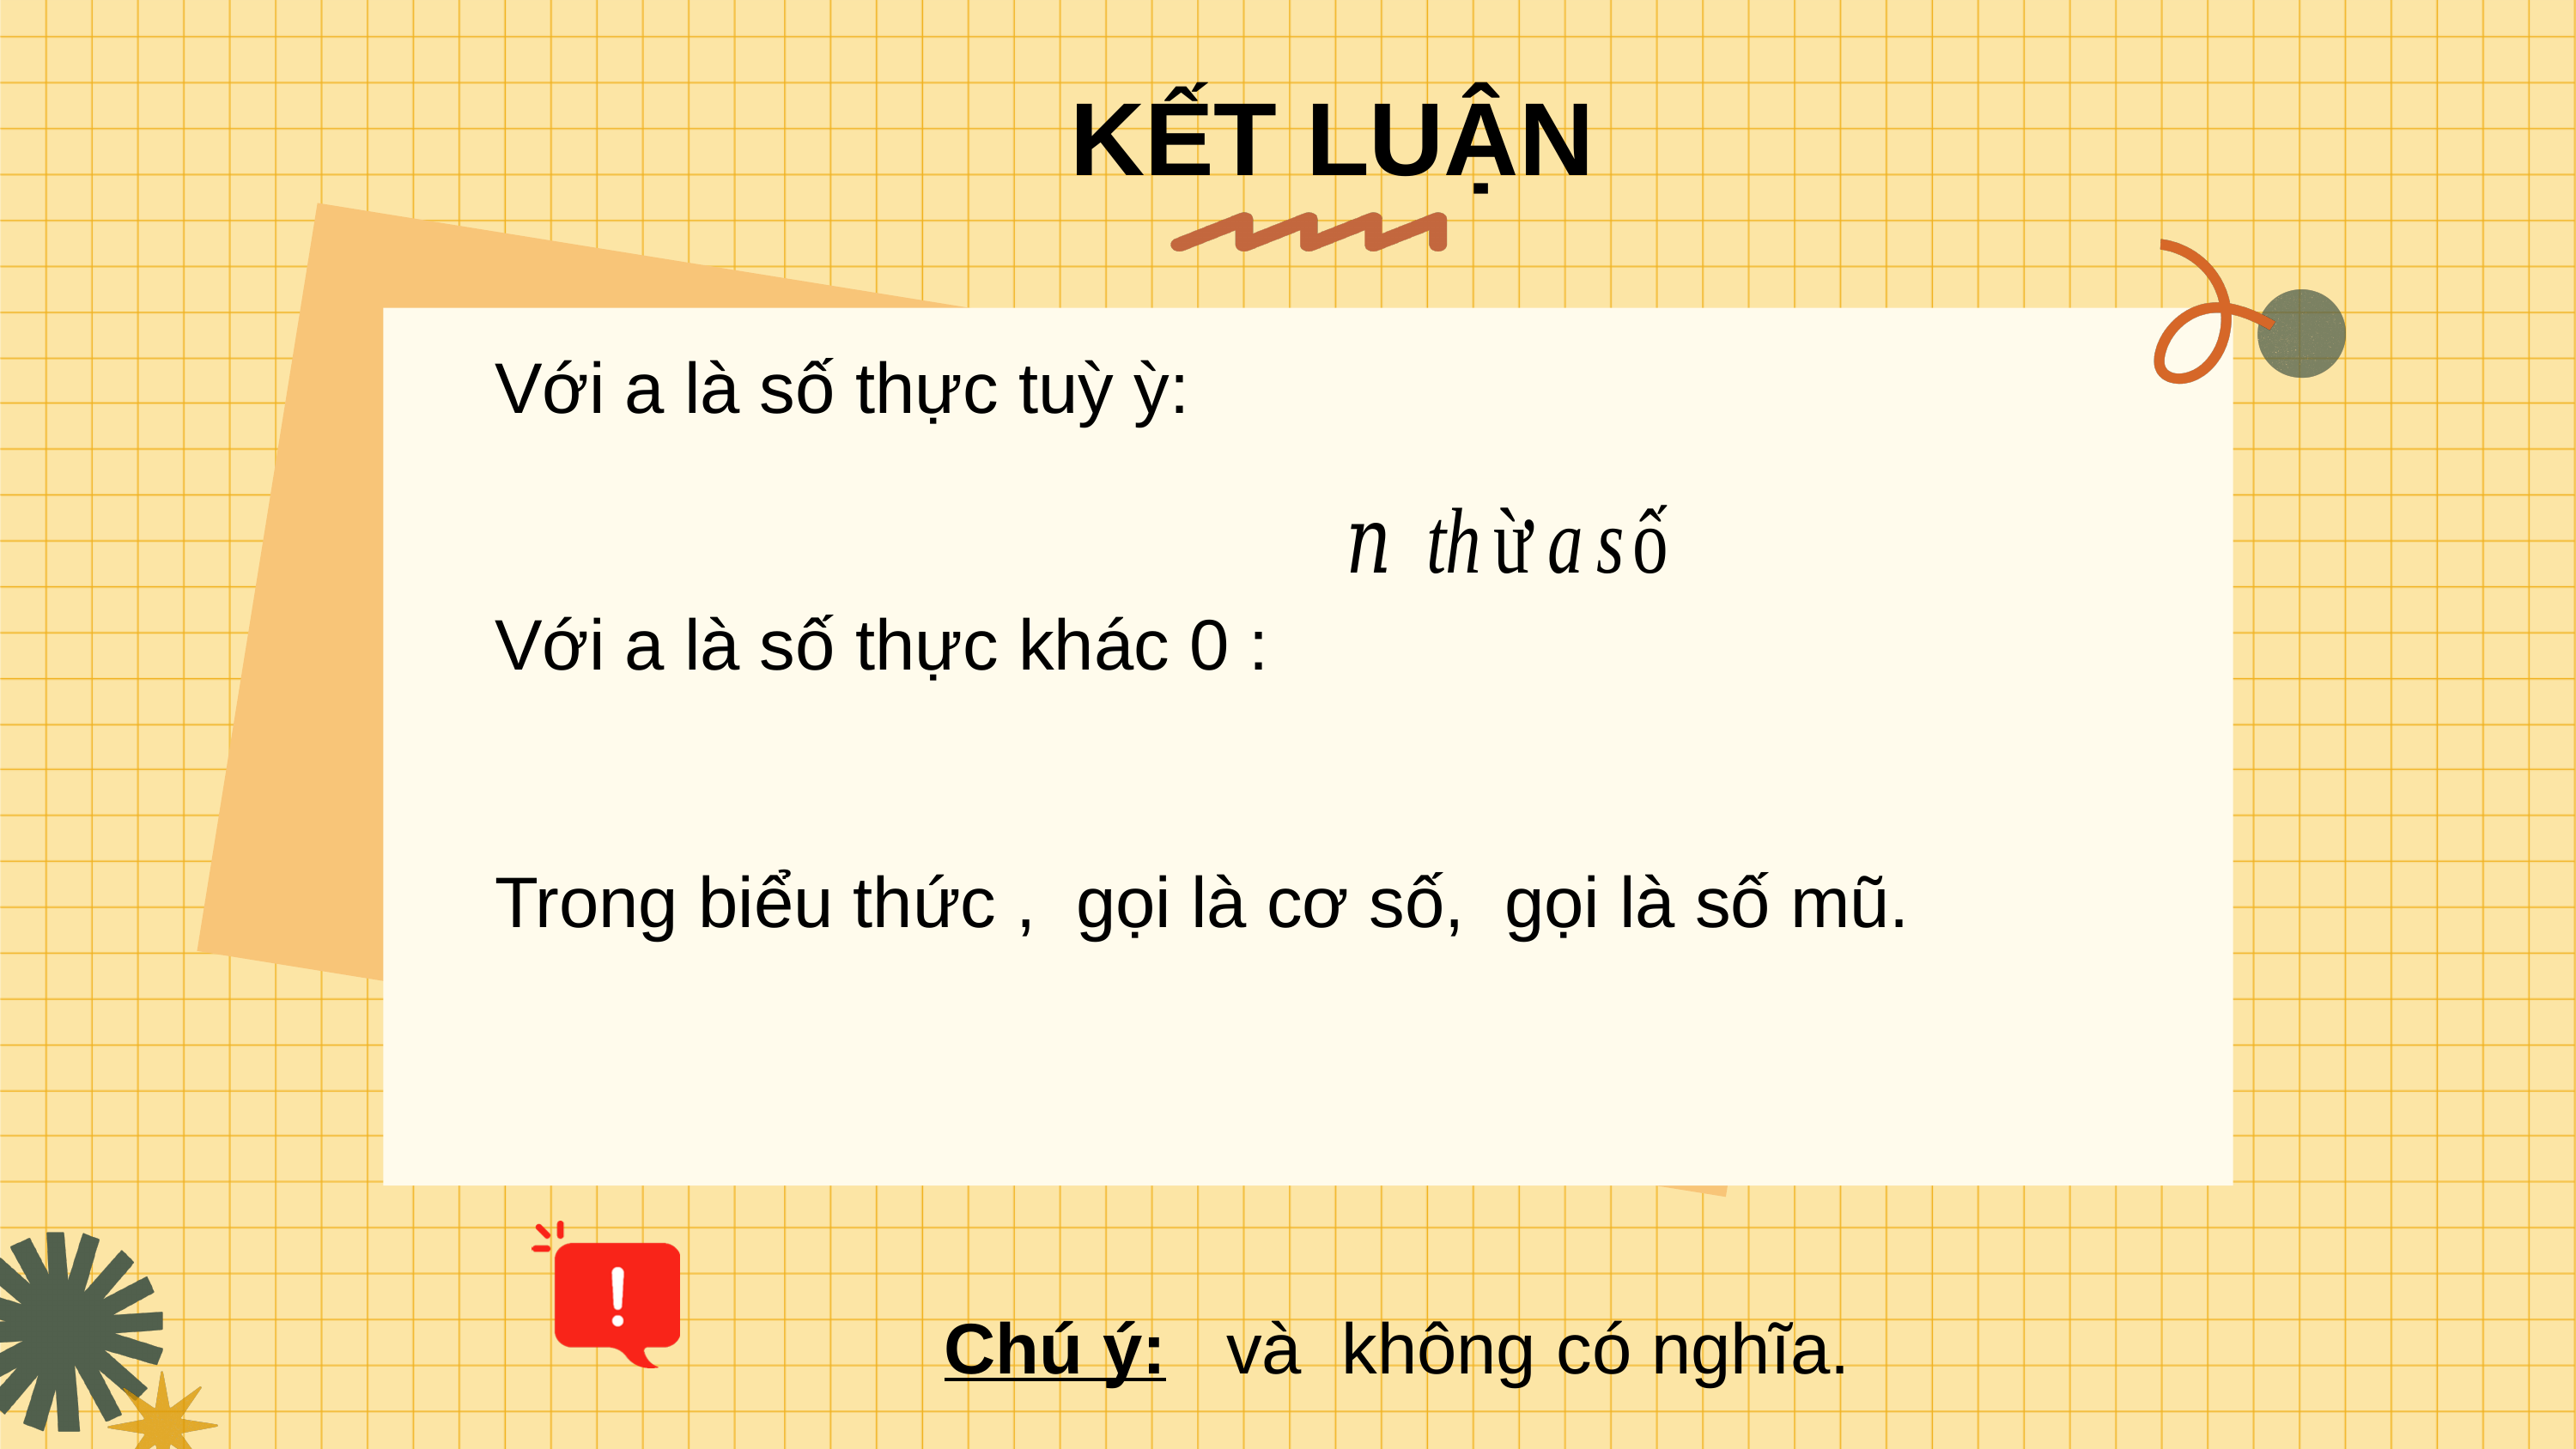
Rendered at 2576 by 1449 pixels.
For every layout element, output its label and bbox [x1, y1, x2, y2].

picture [0, 0, 2576, 1449]
text_box [1338, 476, 1702, 596]
text_box [246, 307, 2233, 1186]
text_box [1054, 65, 1611, 252]
